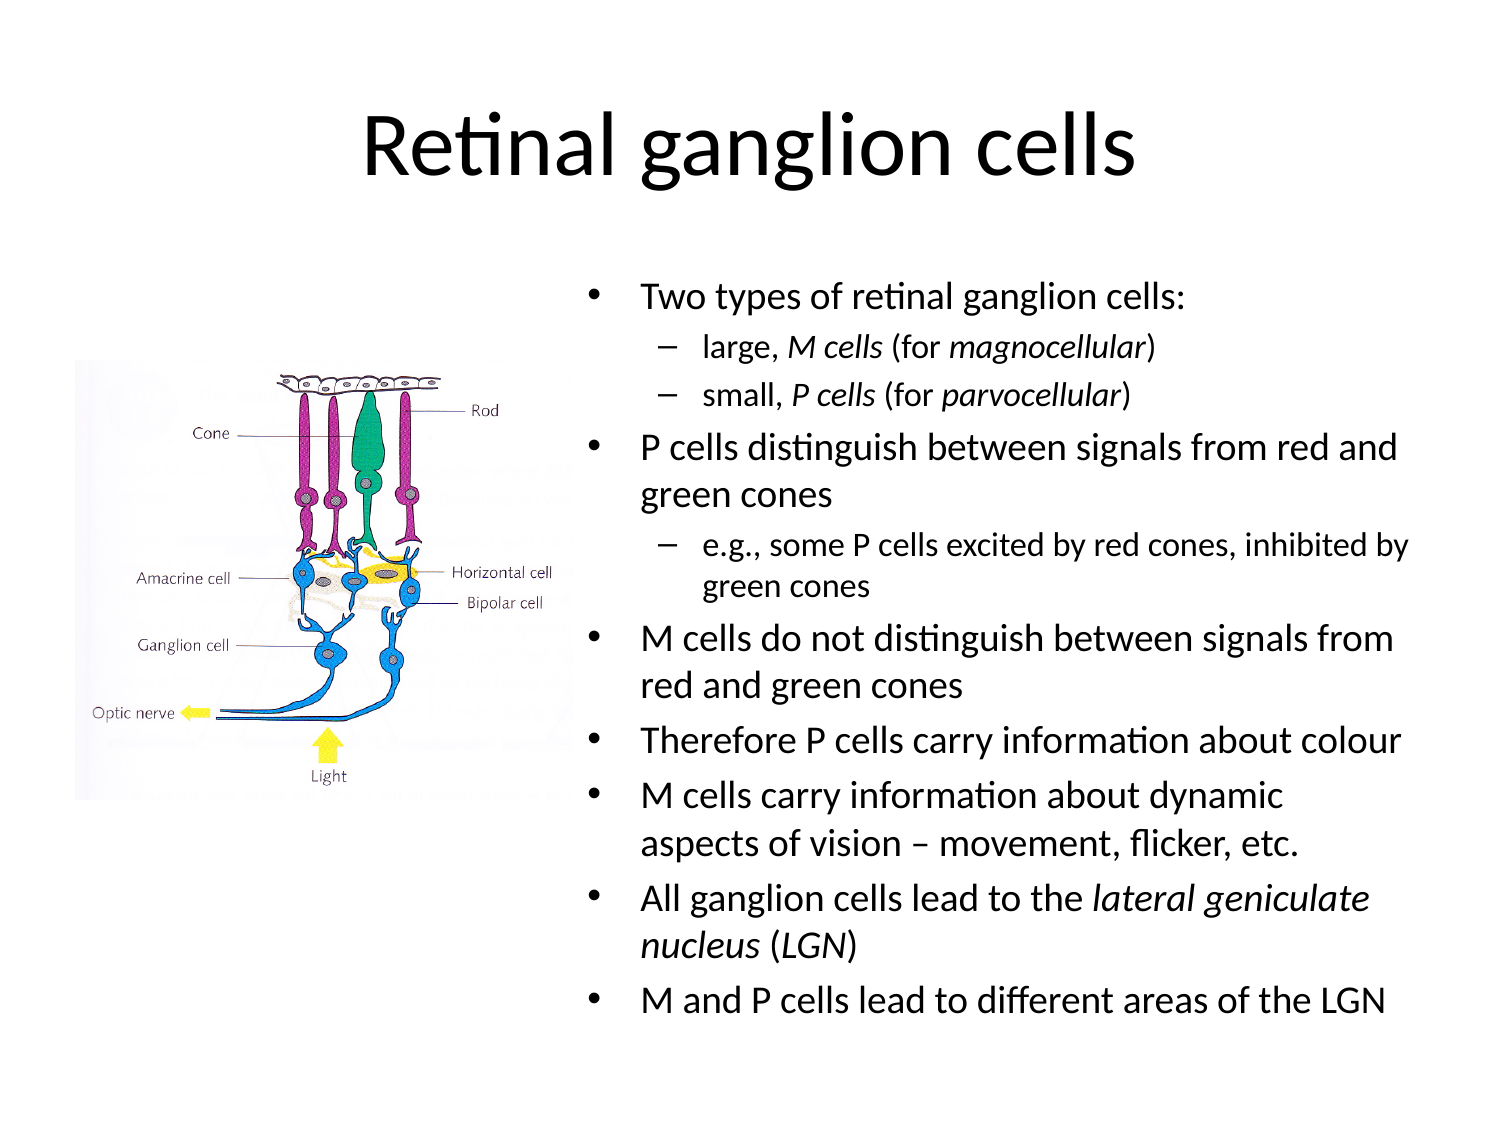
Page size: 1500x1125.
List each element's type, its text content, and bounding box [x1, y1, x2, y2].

title Retinal ganglion cells [75, 45, 1425, 233]
picture [74, 360, 573, 800]
list Two types of retinal ganglion cells: large, M cells (for magnocellular) small, P cells (for parvocellular) P cells distinguish between signals from red and green cones e.g., some P cells excited by red cones, inhibited by green cones M cells do not distinguish between signals from red and green cones Therefore P cells carry information about colour M cells carry information about dynamic aspects of vision – movement, flicker, etc. All ganglion cells lead to the lateral geniculate nucleus (LGN) M and P cells lead to different areas of the LGN [572, 262, 1425, 1075]
